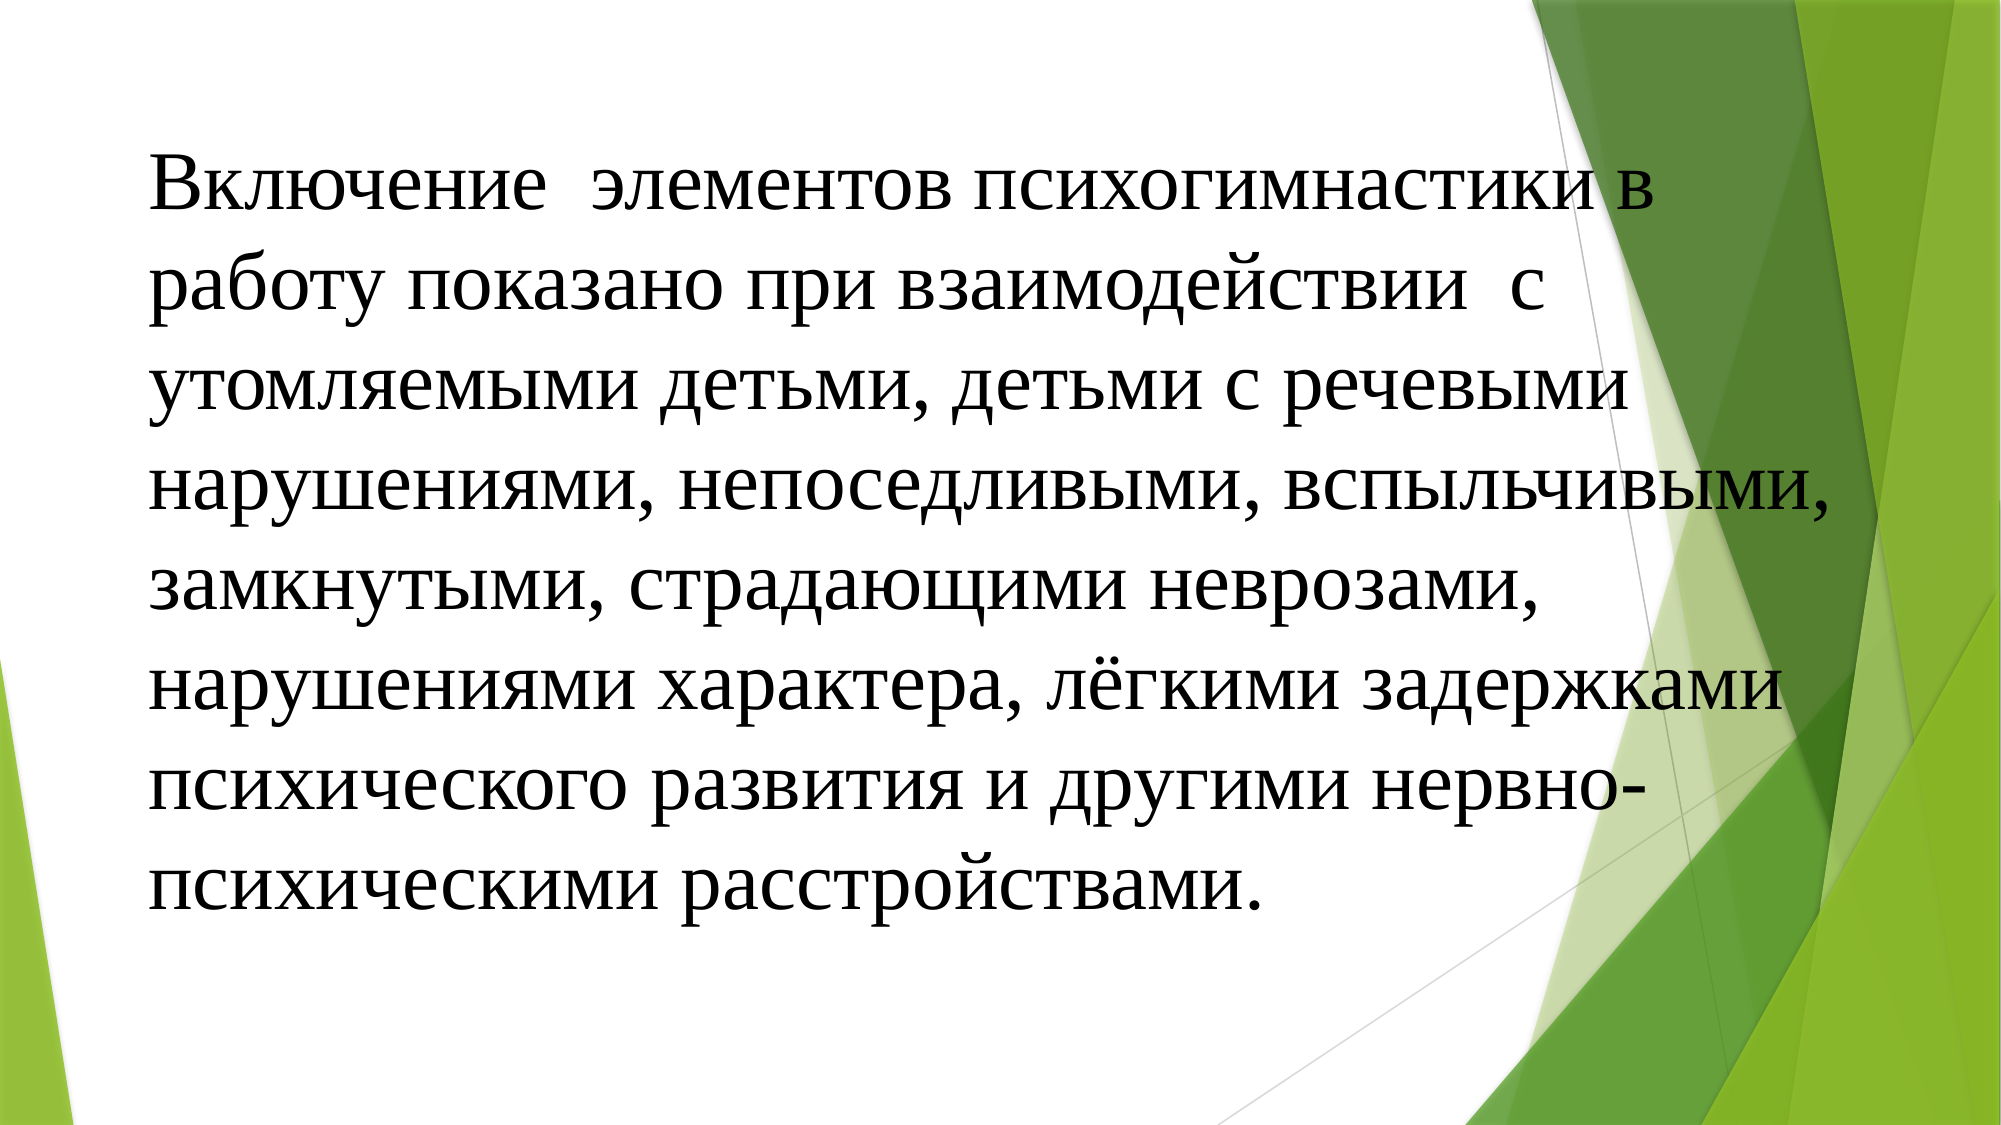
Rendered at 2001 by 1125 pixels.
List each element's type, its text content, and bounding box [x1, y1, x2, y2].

text_box Включение элементов психогимнастики в работу показано при взаимодействии с утомляемыми детьми, детьми с речевыми нарушениями, непоседливыми, вспыльчивыми, замкнутыми, страдающими неврозами, нарушениями характера, лёгкими задержками психического развития и другими нервно-психическими расстройствами. [133, 18, 1905, 934]
